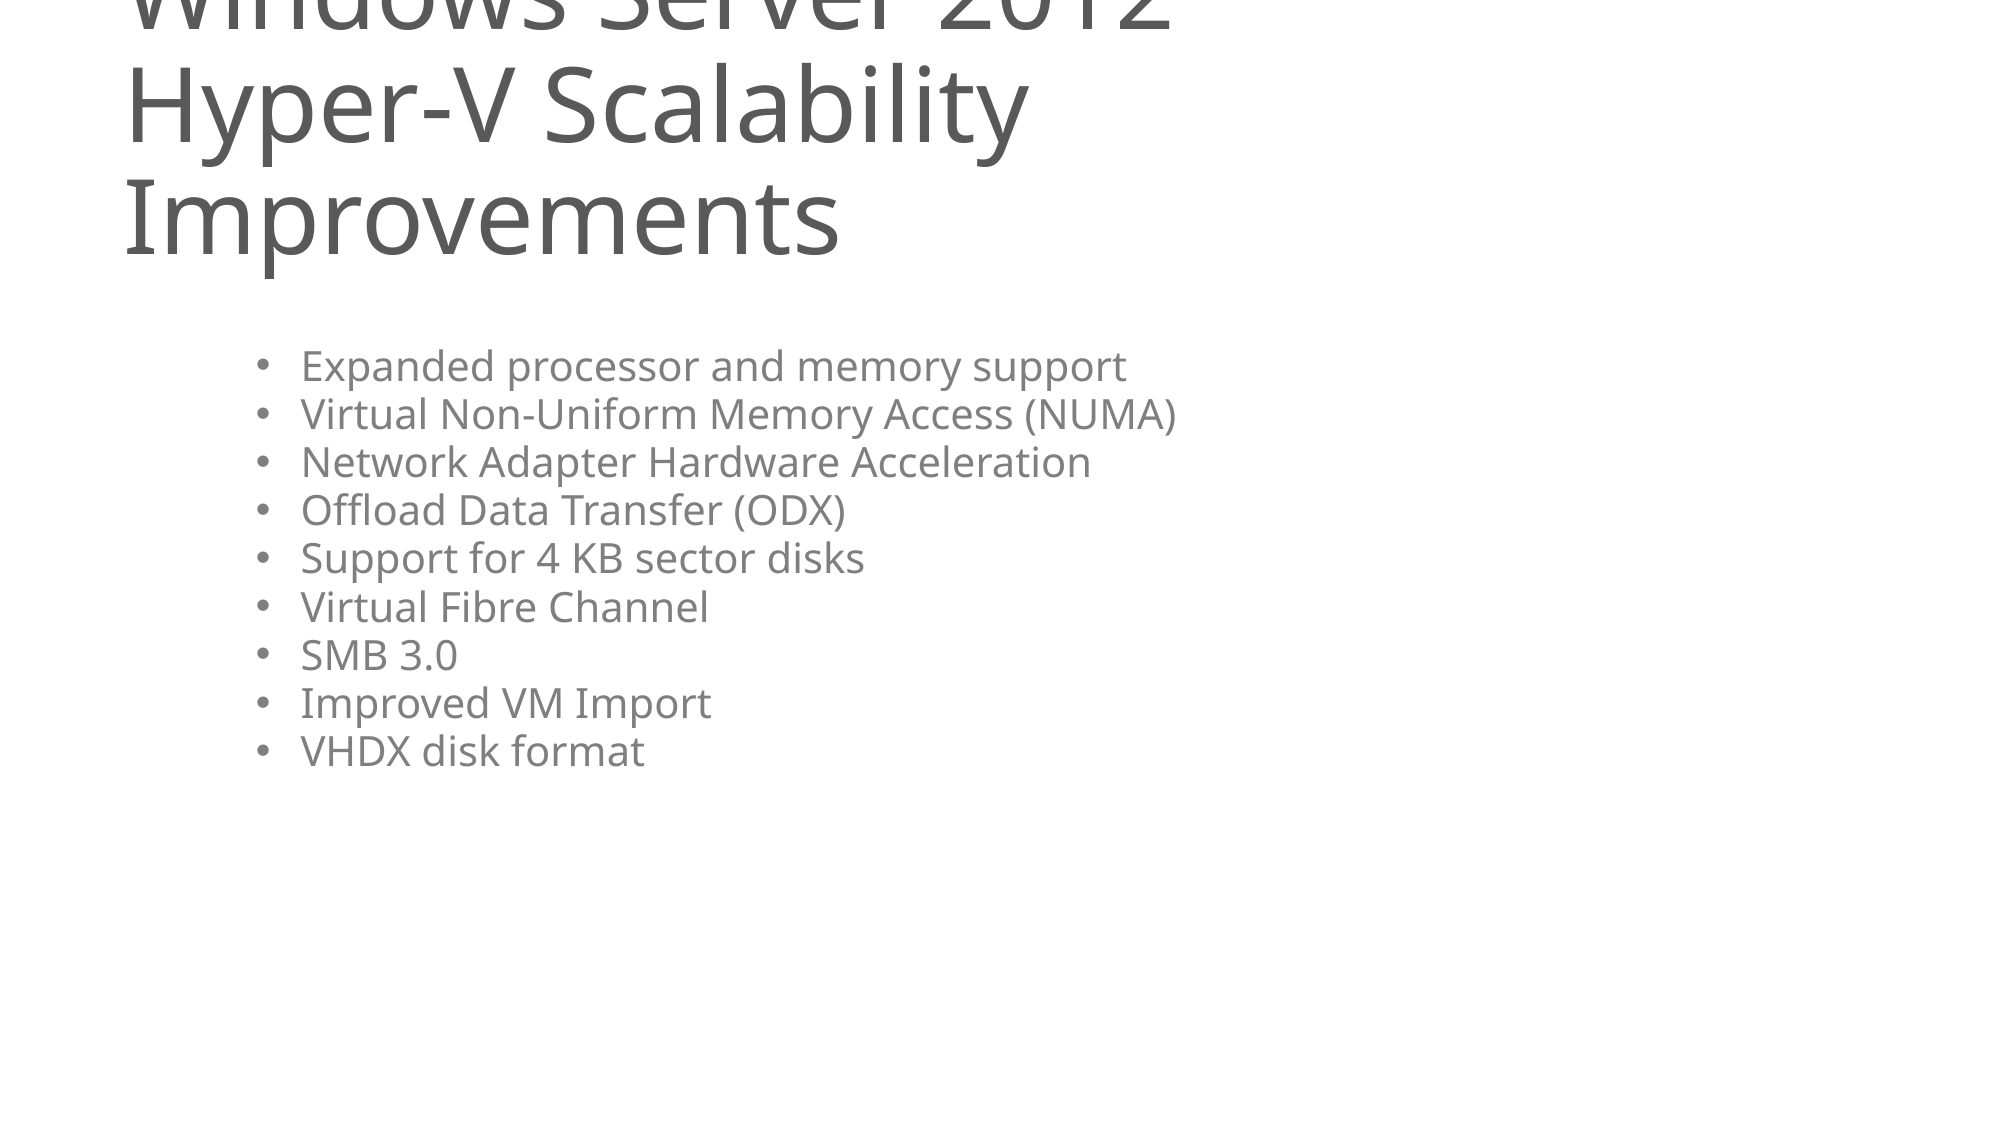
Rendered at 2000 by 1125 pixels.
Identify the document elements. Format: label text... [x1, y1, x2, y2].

text_box Expanded processor and memory support Virtual Non-Uniform Memory Access (NUMA) Network Adapter Hardware Acceleration Offload Data Transfer (ODX) Support for 4 KB sector disks Virtual Fibre Channel SMB 3.0 Improved VM Import VHDX disk format [165, 341, 1746, 776]
text_box Windows Server 2012 Hyper-V Scalability Improvements [124, 0, 1510, 278]
